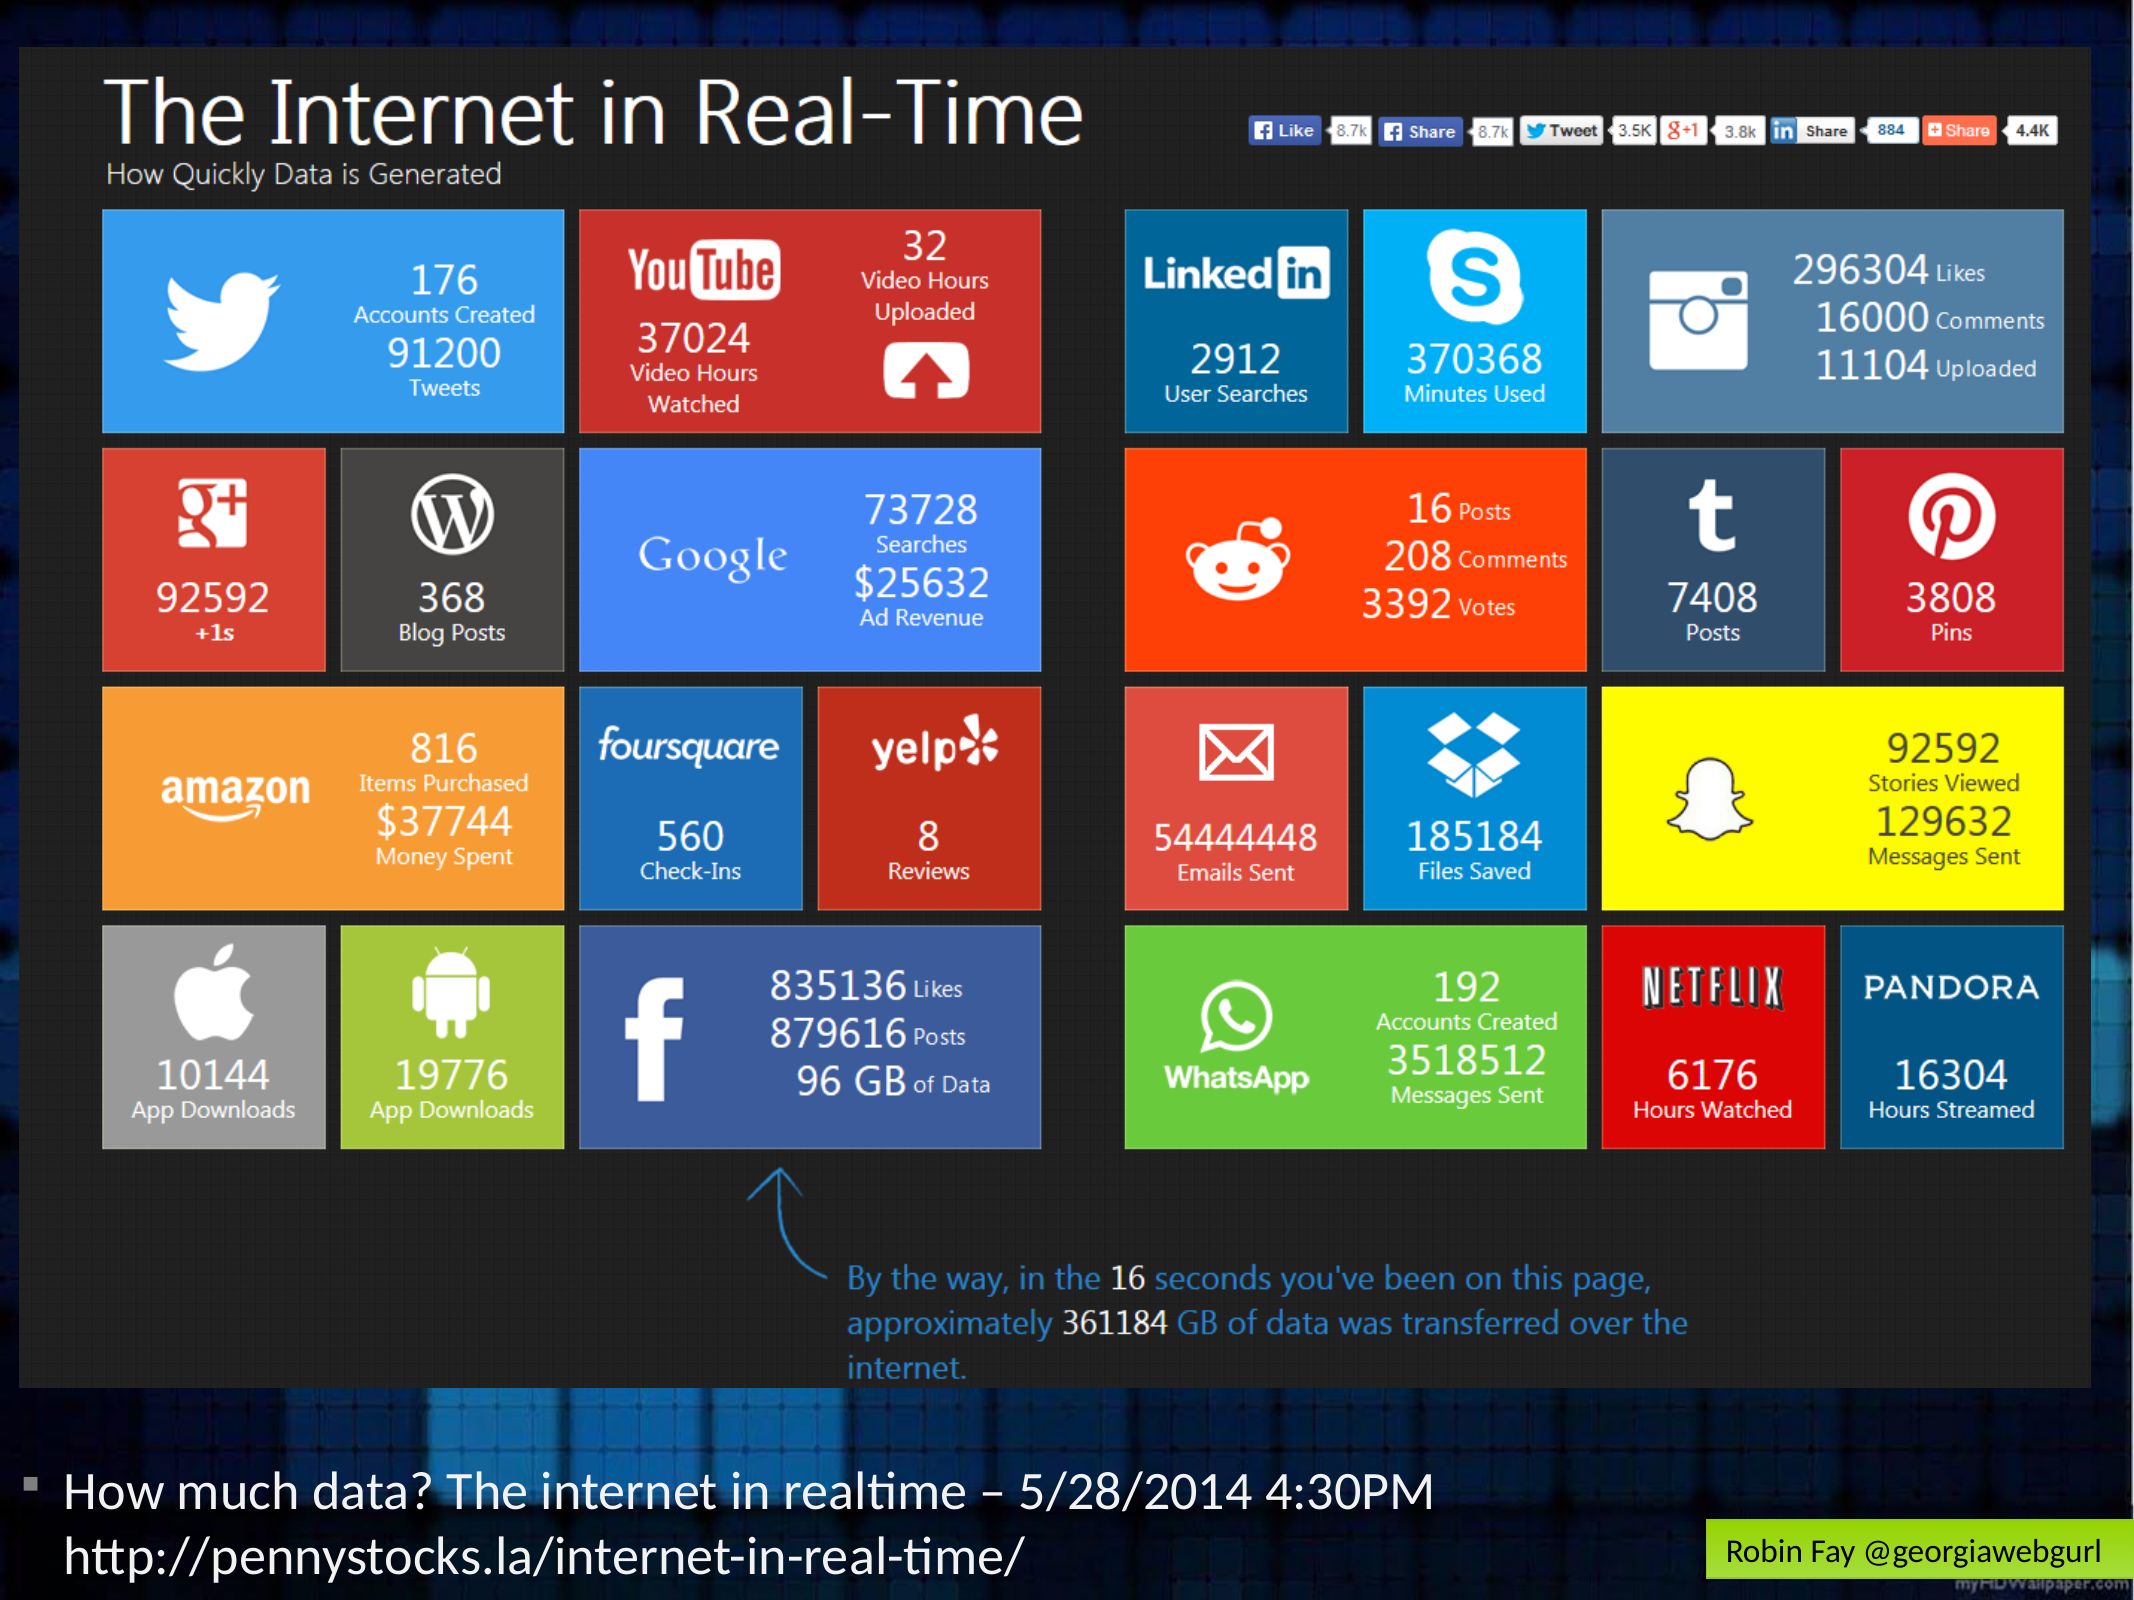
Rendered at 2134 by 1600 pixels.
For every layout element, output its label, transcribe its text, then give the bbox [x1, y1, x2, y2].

picture [0, 0, 2134, 1600]
list How much data? The internet in realtime – 5/28/2014 4:30PM http://pennystocks.la/internet-in-real-time/ [0, 1457, 1624, 1583]
text_box Robin Fay @georgiawebgurl [1706, 1519, 2134, 1578]
